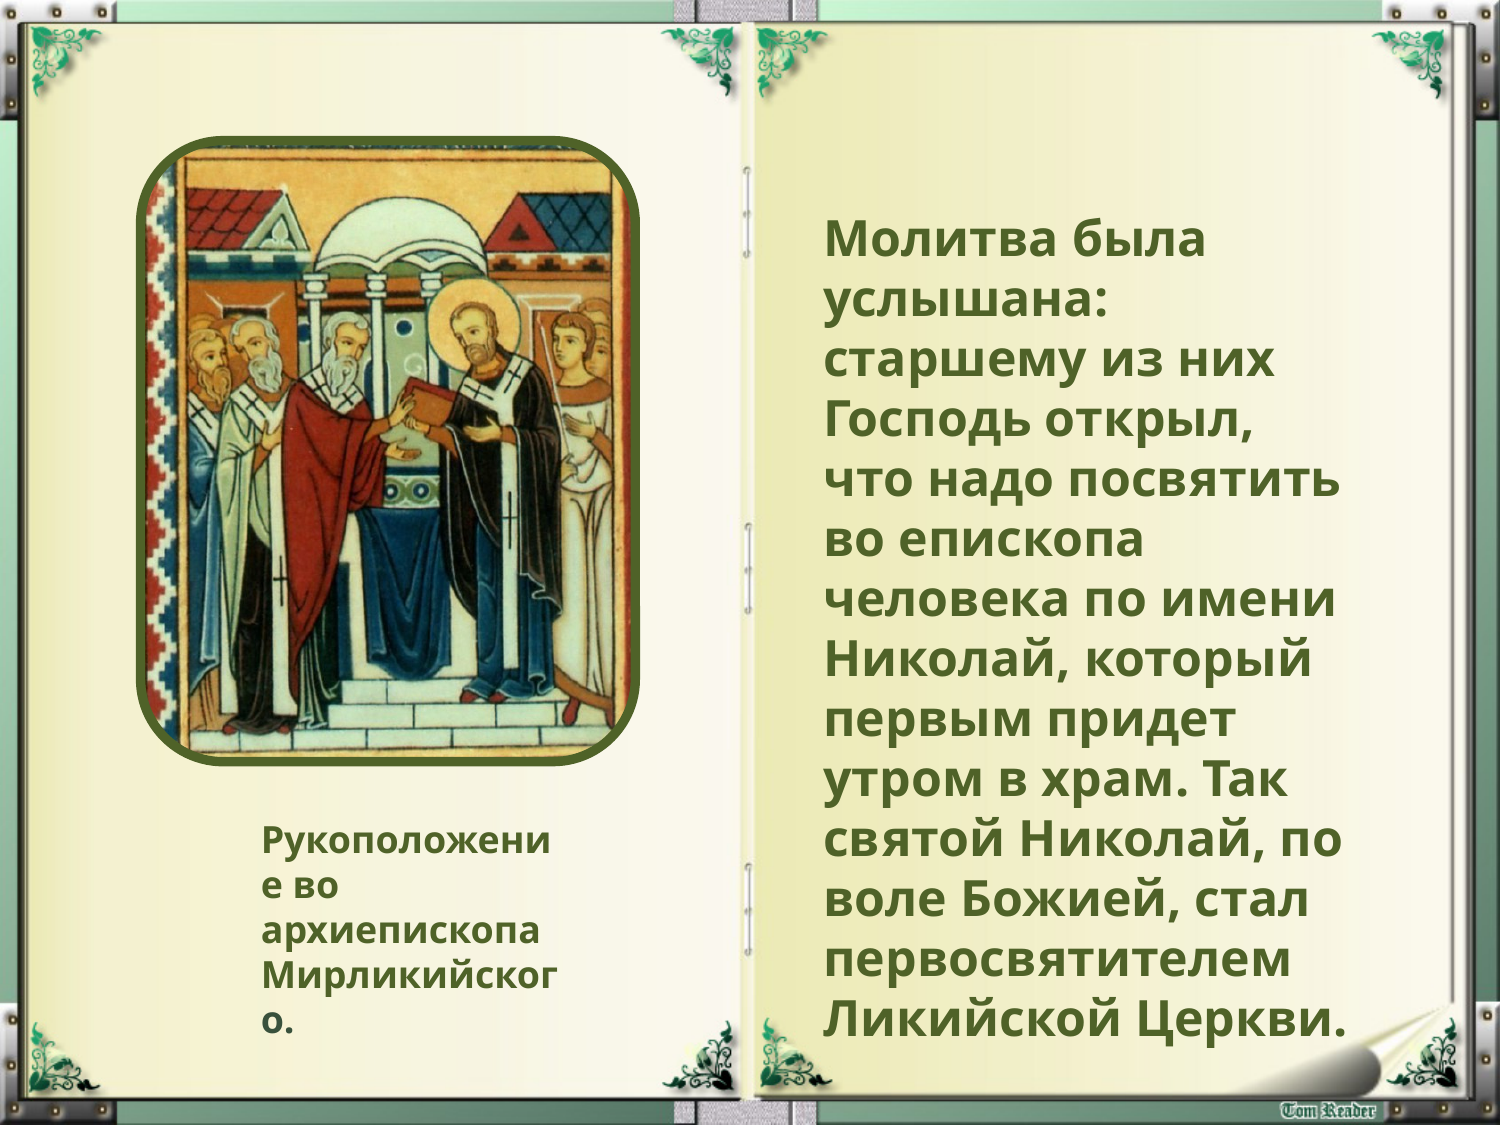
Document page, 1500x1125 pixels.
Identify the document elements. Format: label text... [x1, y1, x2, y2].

text_box Рукоположение во архиепископа Мирликийского. [246, 808, 575, 1049]
picture [0, 0, 1500, 1125]
text_box Молитва была услышана: старшему из них Господь открыл, что надо посвятить во епископа человека по имени Николай, который первым придет утром в храм. Так святой Николай, по воле Божией, стал первосвятителем Ликийской Церкви. [808, 199, 1372, 1054]
